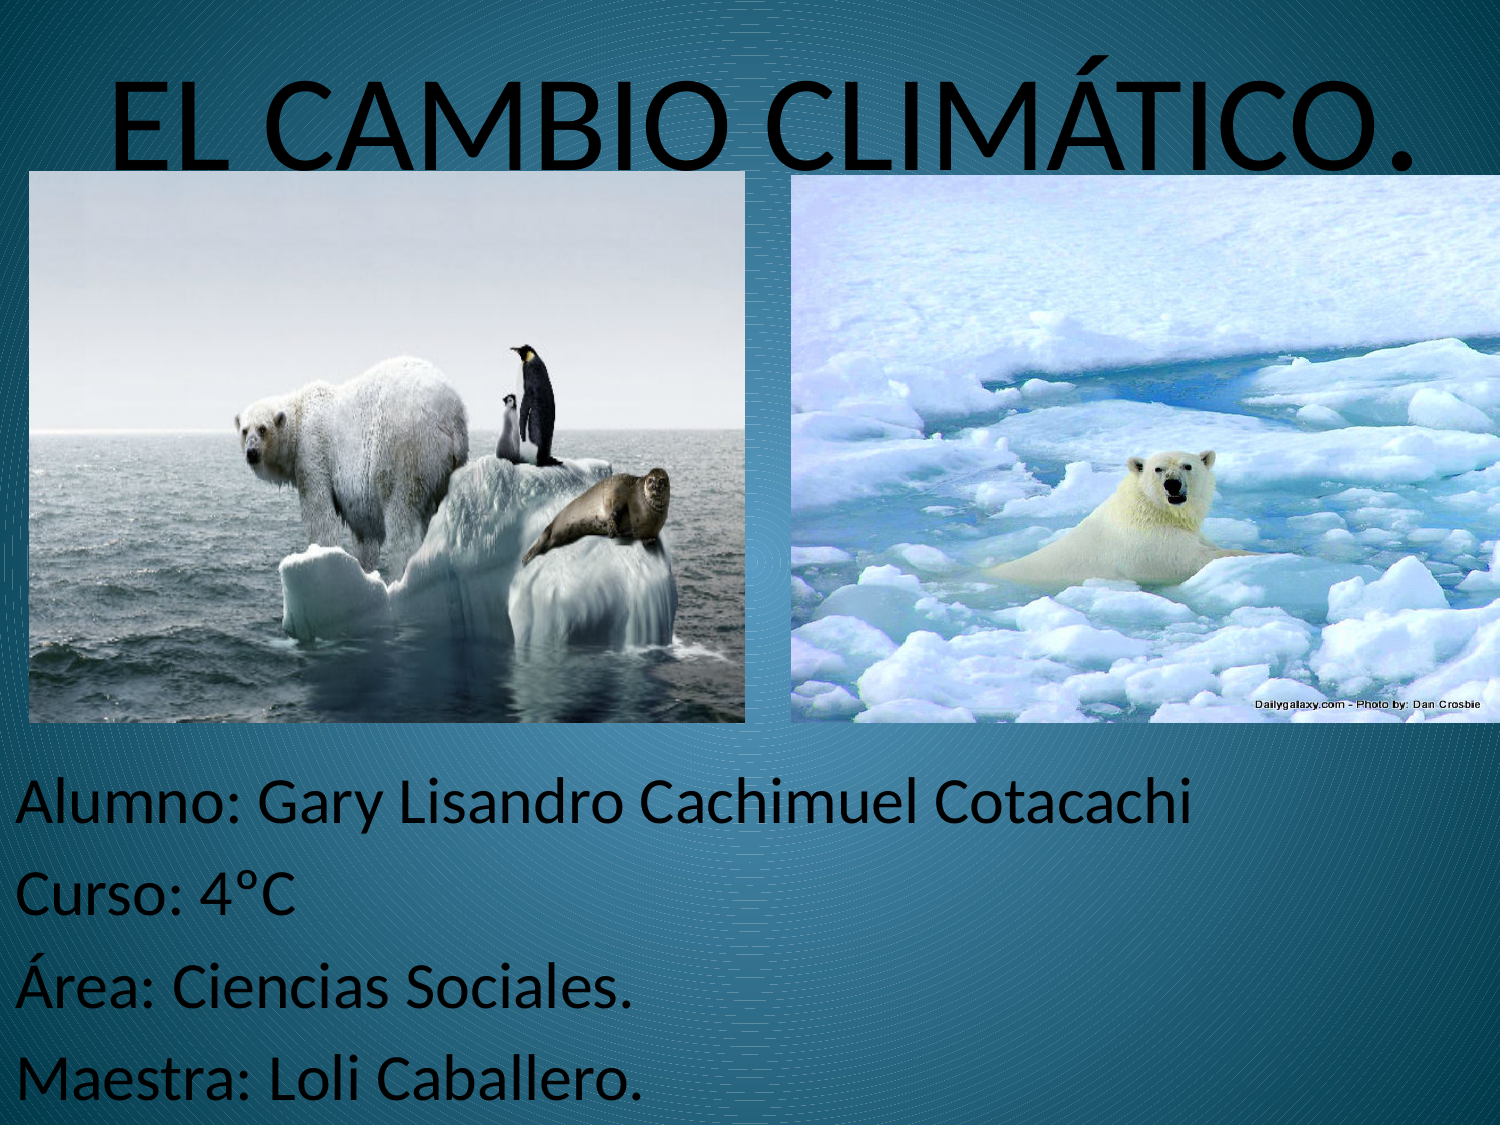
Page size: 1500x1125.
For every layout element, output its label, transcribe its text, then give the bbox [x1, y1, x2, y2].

title EL CAMBIO CLIMÁTICO. [29, 0, 1500, 225]
subtitle Alumno: Gary Lisandro Cachimuel Cotacachi Curso: 4ºC Área: Ciencias Sociales. Maestra: Loli Caballero. [0, 750, 1500, 1125]
picture [790, 175, 1500, 723]
picture [29, 171, 745, 723]
